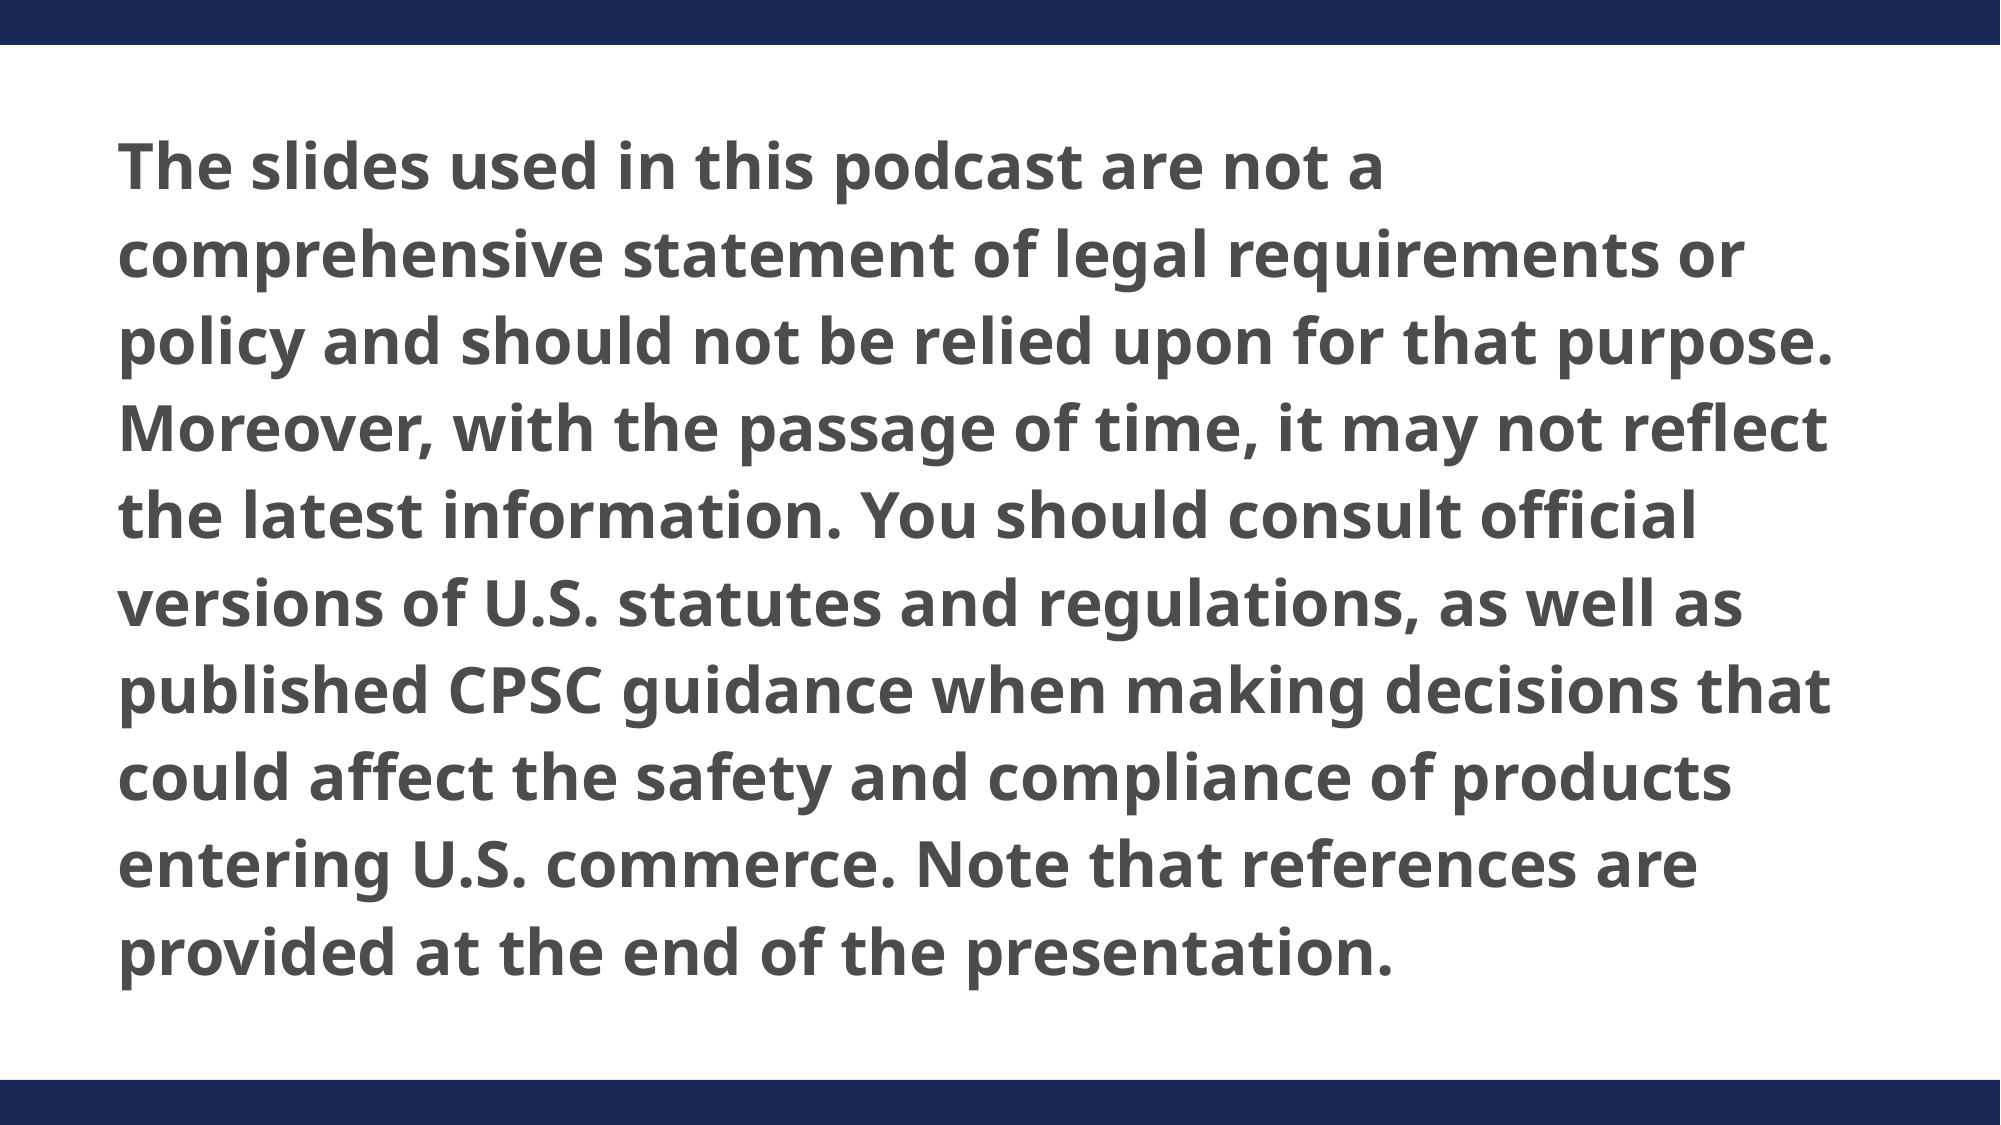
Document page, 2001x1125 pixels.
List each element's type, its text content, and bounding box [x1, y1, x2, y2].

list The slides used in this podcast are not a comprehensive statement of legal requirements or policy and should not be relied upon for that purpose. Moreover, with the passage of time, it may not reflect the latest information. You should consult official versions of U.S. statutes and regulations, as well as published CPSC guidance when making decisions that could affect the safety and compliance of products entering U.S. commerce. Note that references are provided at the end of the presentation. [102, 113, 1901, 1011]
